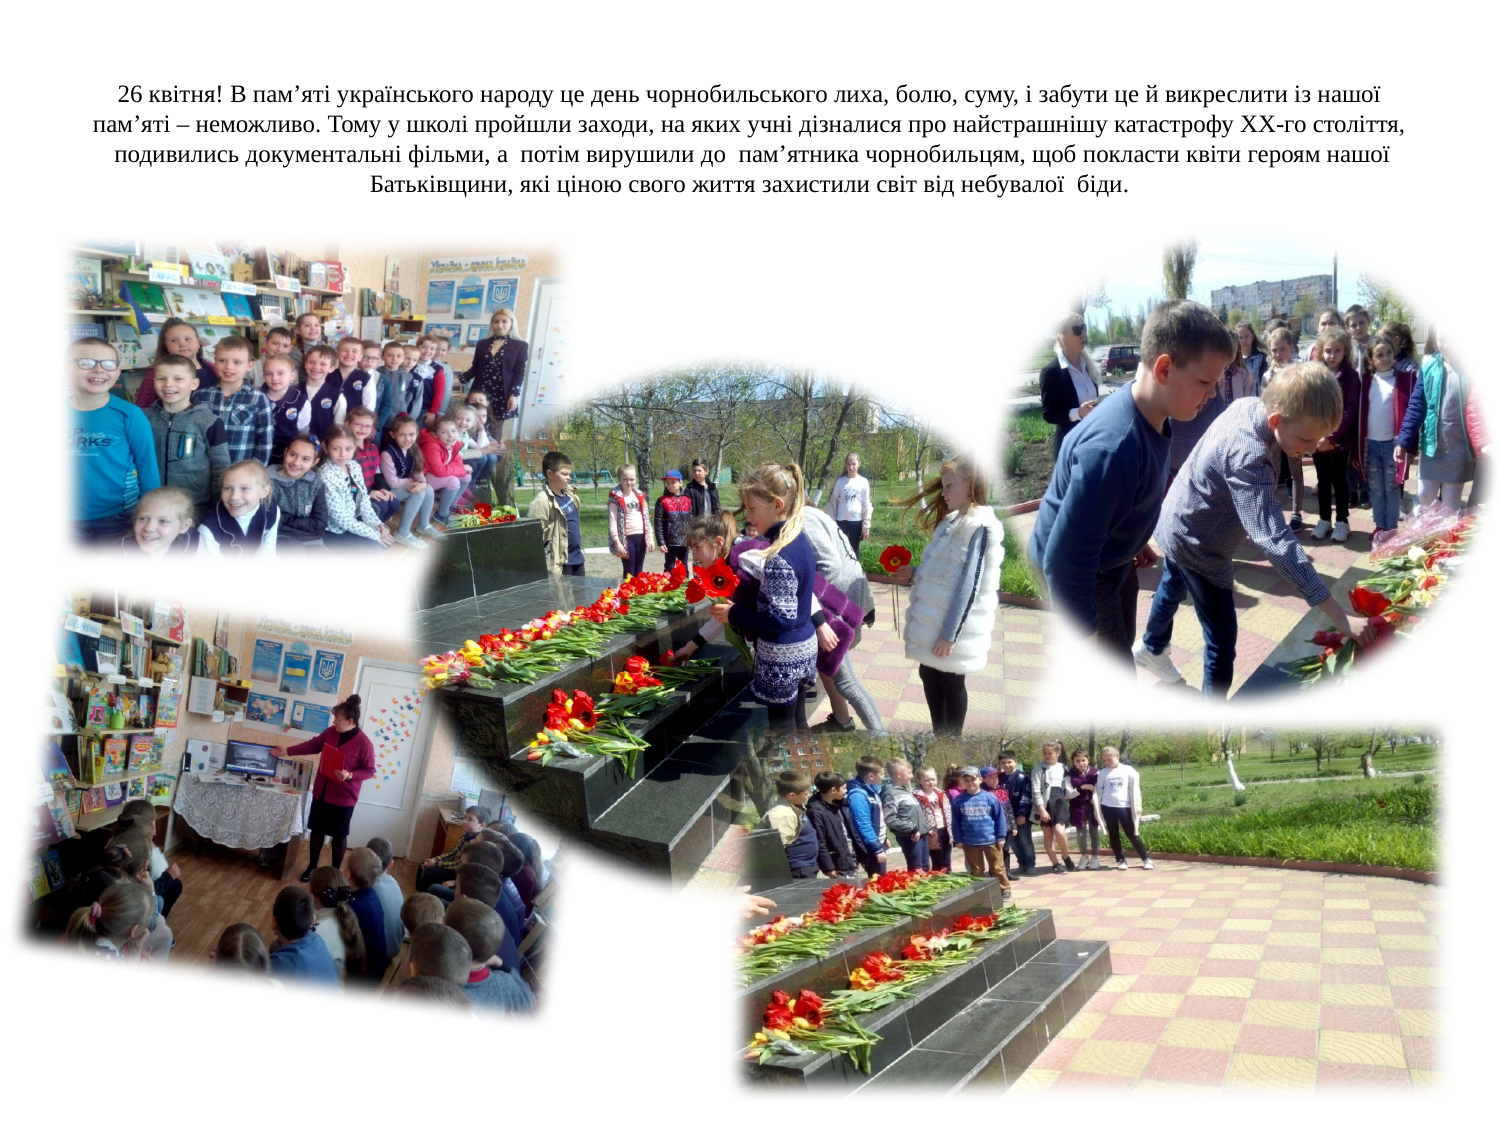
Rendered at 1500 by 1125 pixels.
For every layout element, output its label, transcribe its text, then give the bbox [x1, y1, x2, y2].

picture [24, 222, 1500, 1102]
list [58, 234, 575, 563]
title 26 квітня! В пам’яті українського народу це день чорнобильського лиха, болю, суму, і забути це й викреслити із нашої пам’яті – неможливо. Тому у школі пройшли заходи, на яких учні дізналися про найстрашнішу катастрофу ХХ-го століття, подивились документальні фільми, а потім вирушили до пам’ятника чорнобильцям, щоб покласти квіти героям нашої Батьківщини, які ціною свого життя захистили світ від небувалої біди. [75, 45, 1425, 233]
